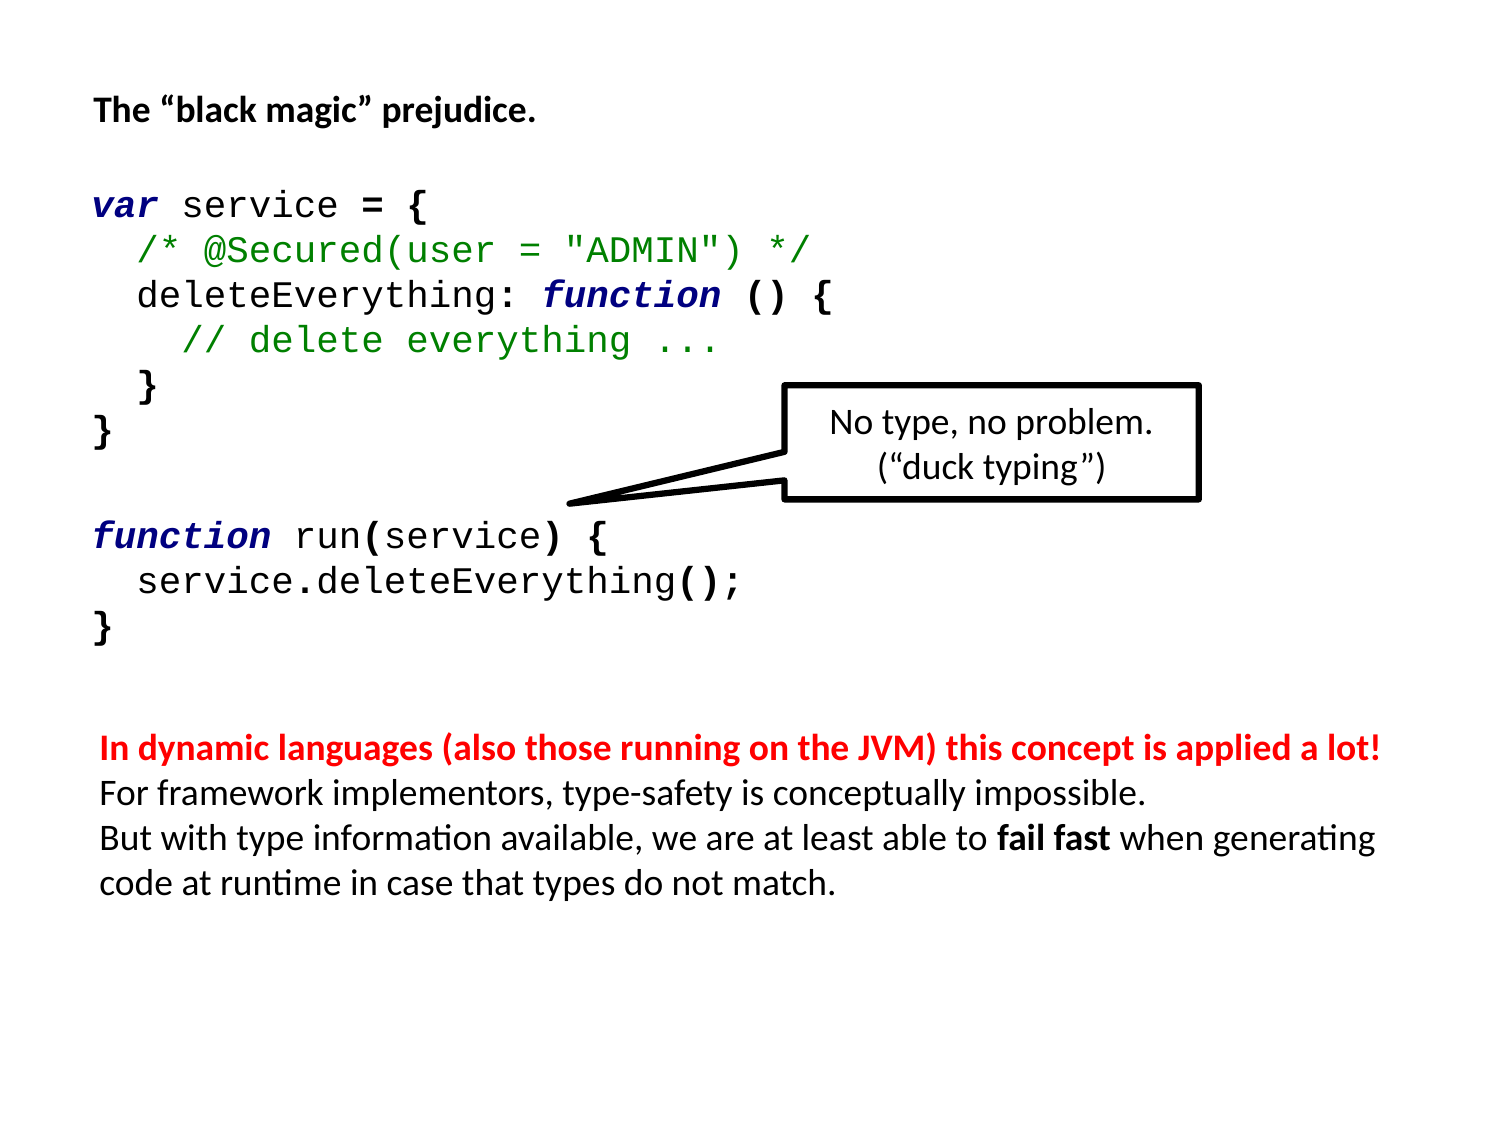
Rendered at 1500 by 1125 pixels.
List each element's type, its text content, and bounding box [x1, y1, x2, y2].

text_box No type, no problem. (“duck typing”) [567, 383, 1201, 506]
text_box var service = { /* @Secured(user = "ADMIN") */ deleteEverything: function () { // delete everything ... } } [76, 172, 1176, 458]
text_box The “black magic” prejudice. [78, 78, 553, 138]
text_box In dynamic languages (also those running on the JVM) this concept is applied a lot! For framework implementors, type-safety is conceptually impossible. But with type information available, we are at least able to fail fast when generating code at runtime in case that types do not match. [84, 715, 1400, 911]
text_box function run(service) { service.deleteEverything(); } [76, 503, 827, 654]
